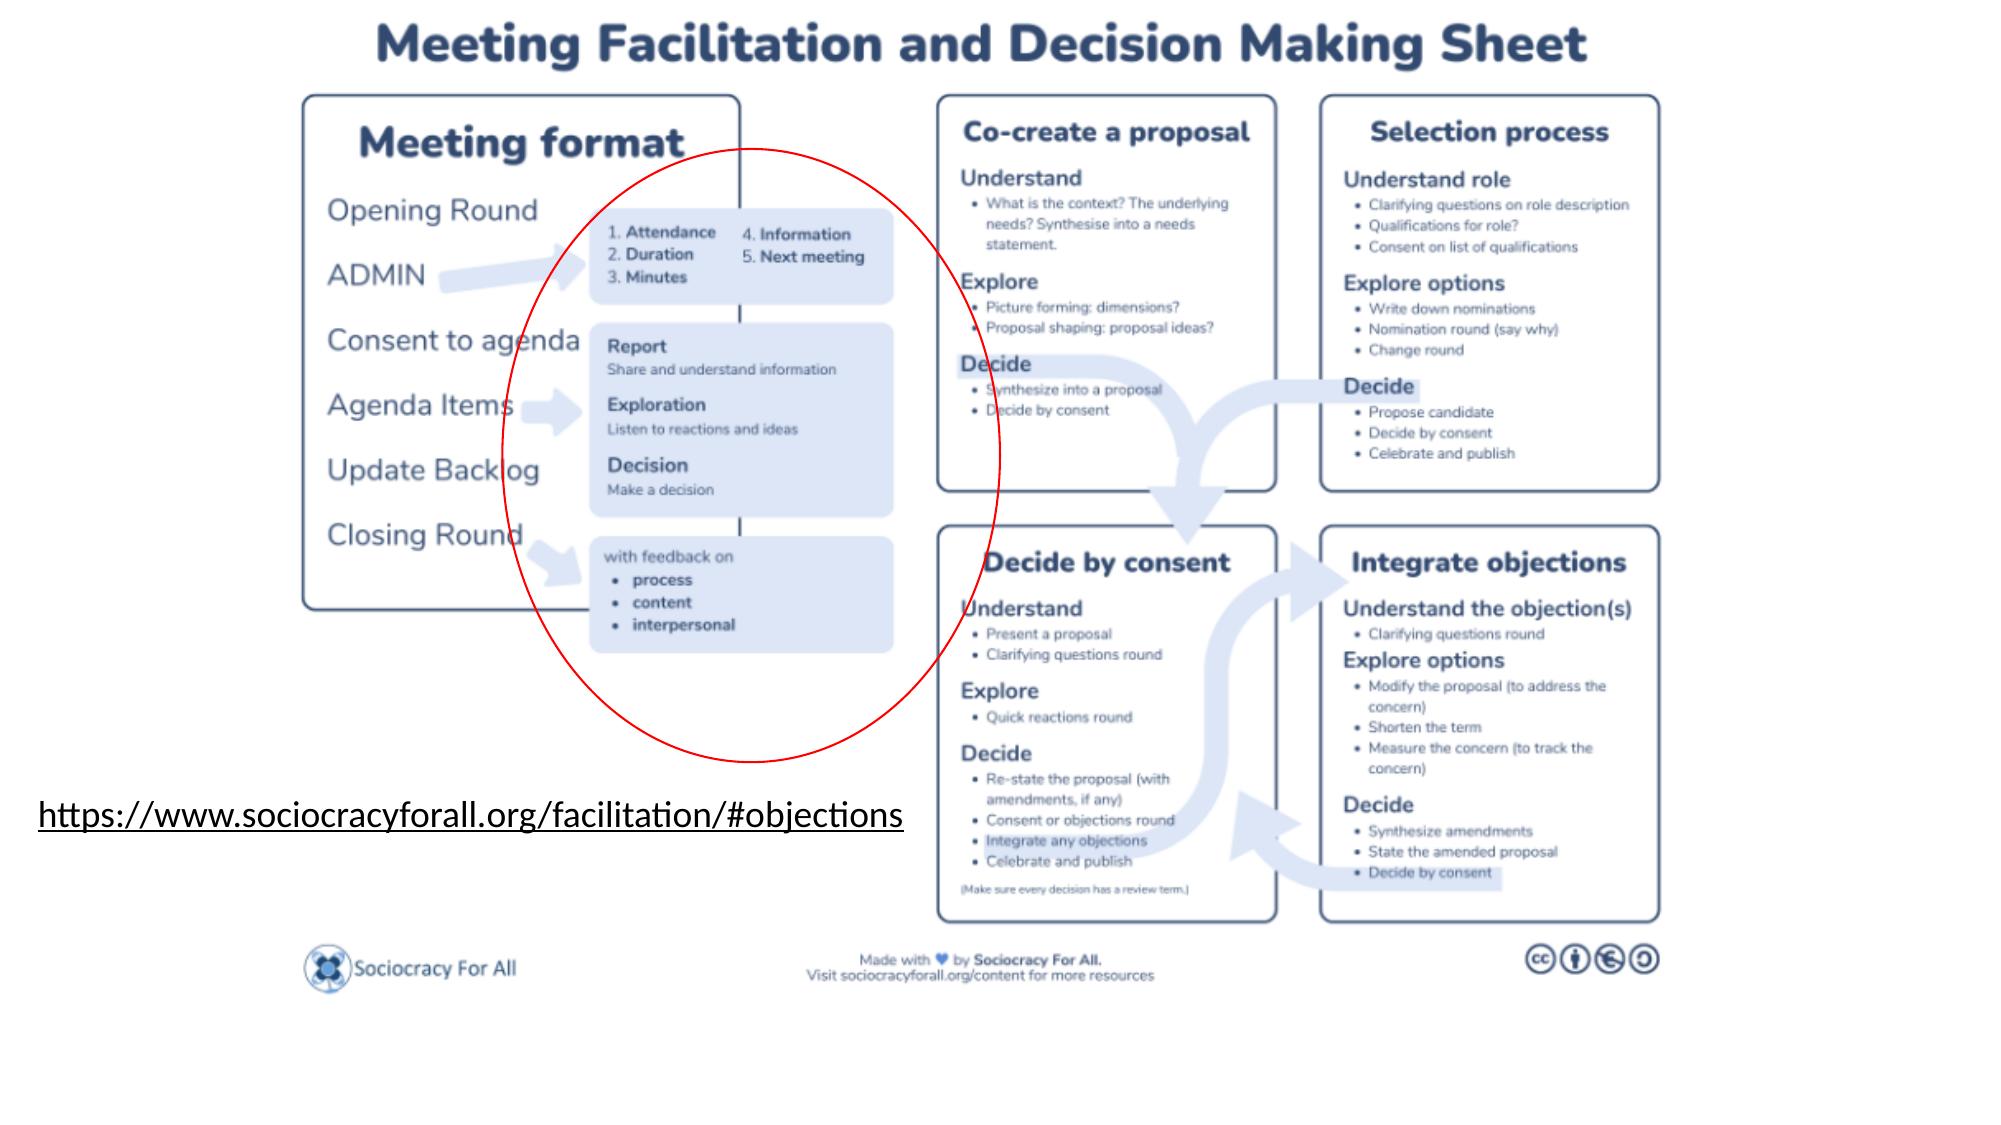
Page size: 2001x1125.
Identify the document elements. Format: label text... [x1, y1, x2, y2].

picture [218, 0, 1782, 1026]
text_box https://www.sociocracyforall.org/facilitation/#objections [23, 782, 218, 843]
